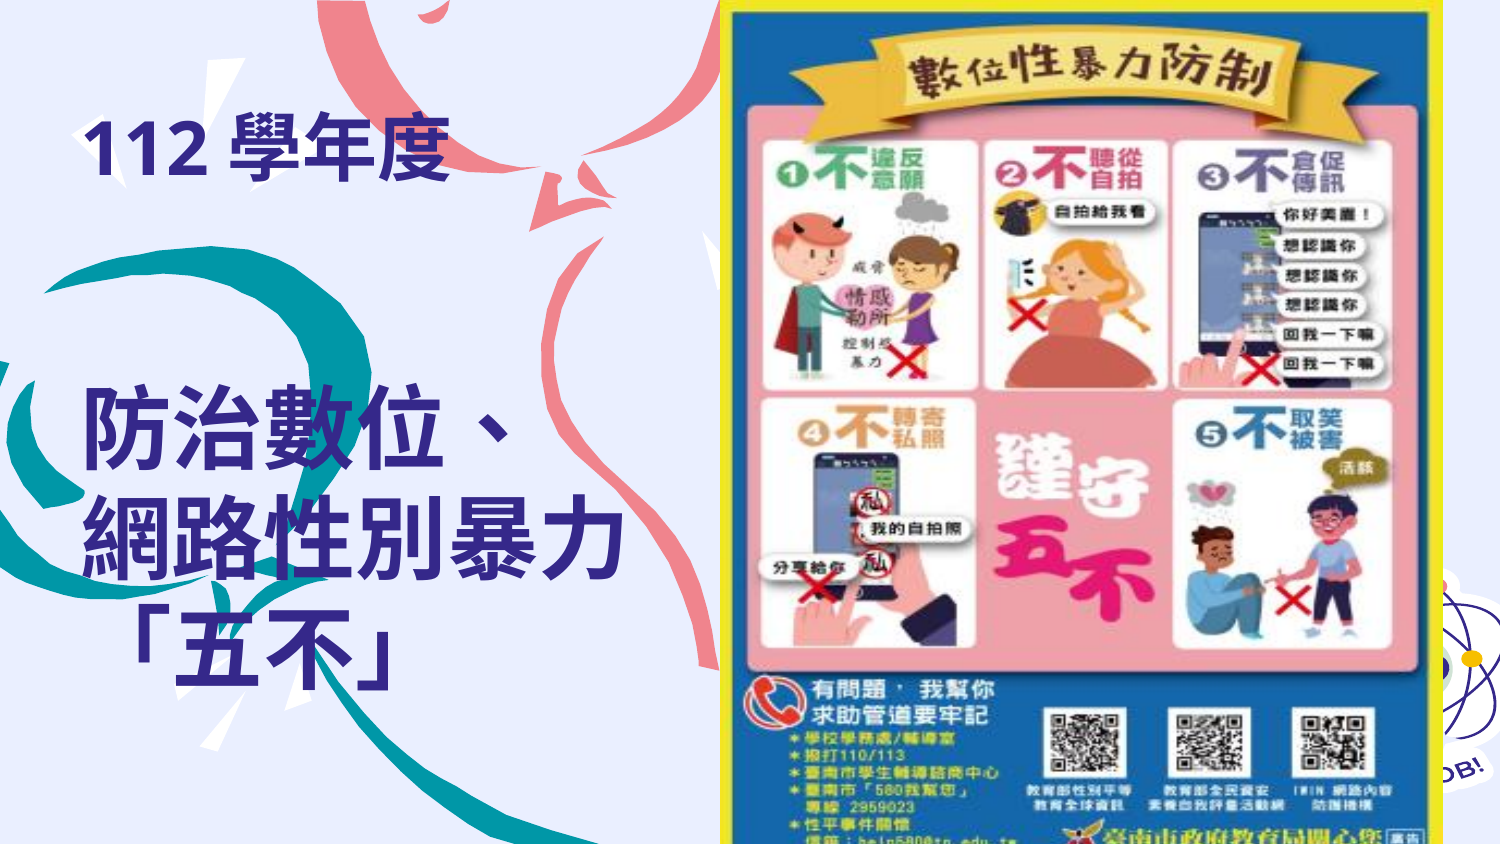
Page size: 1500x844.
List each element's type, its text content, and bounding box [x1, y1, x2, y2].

picture [720, 0, 1444, 844]
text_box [1449, 557, 1500, 797]
title 112學年度 防治數位、 網路性別暴力 「五不」 [65, 85, 715, 527]
